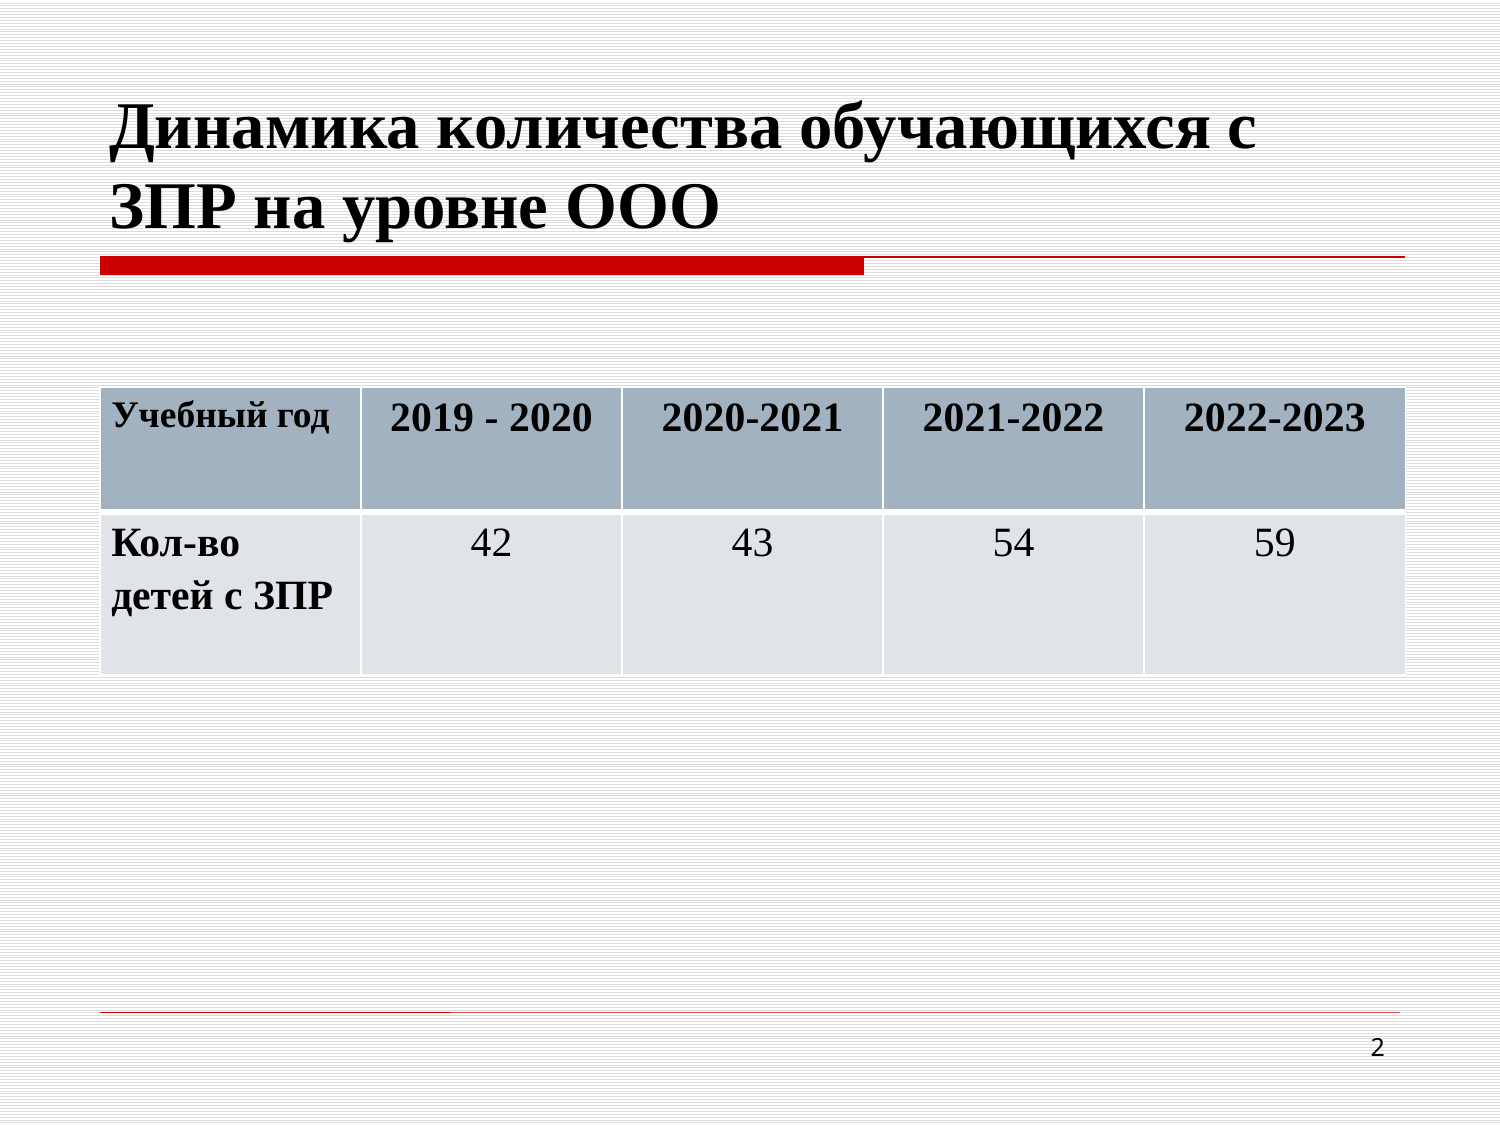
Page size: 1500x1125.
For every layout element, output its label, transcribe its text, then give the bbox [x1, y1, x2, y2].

table_header 2022-2023 [1145, 388, 1405, 509]
title Динамика количества обучающихся с ЗПР на уровне ООО [93, 49, 1407, 250]
table_cell 43 [623, 515, 882, 674]
table_header 2020-2021 [623, 388, 882, 509]
table_cell 59 [1145, 515, 1405, 674]
table_header Учебный год [101, 388, 360, 509]
slide_number 2 [1074, 1024, 1401, 1103]
table_header 2019 - 2020 [362, 388, 621, 509]
table_header 2021-2022 [884, 388, 1143, 509]
table_cell 42 [362, 515, 621, 674]
table_cell 54 [884, 515, 1143, 674]
table_cell Кол-во детей с ЗПР [101, 515, 360, 674]
